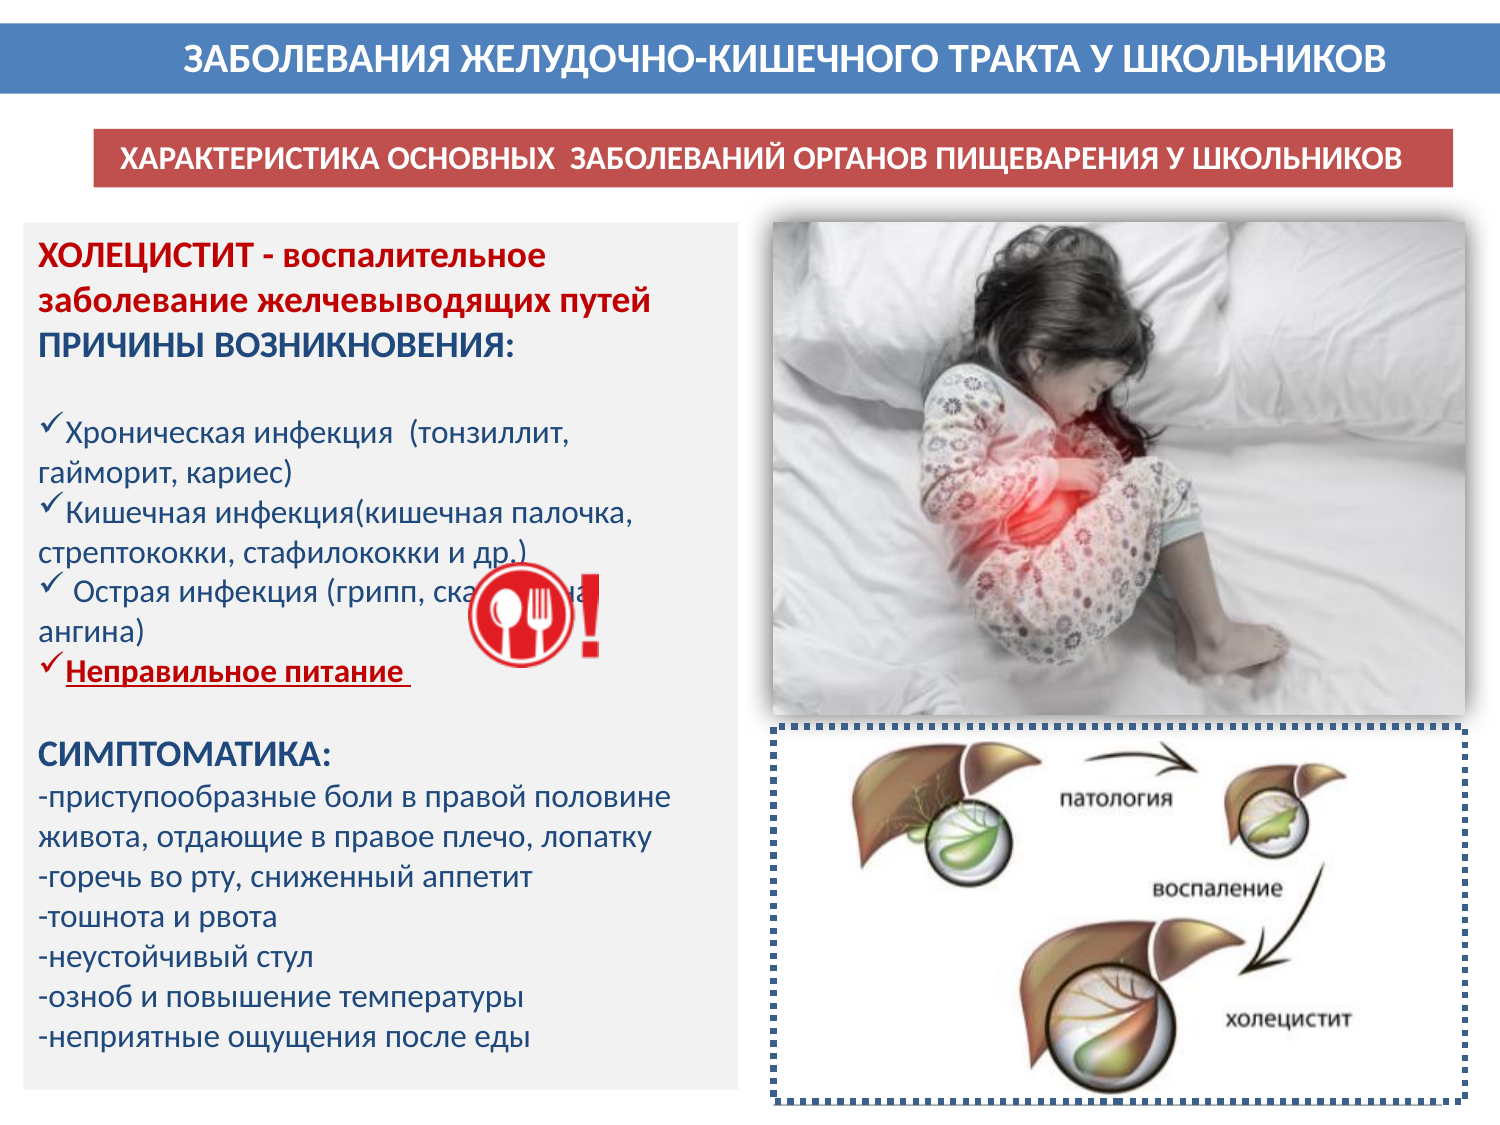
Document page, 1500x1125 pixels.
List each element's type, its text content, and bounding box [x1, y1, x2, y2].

picture [773, 222, 1466, 715]
text_box ХОЛЕЦИСТИТ - воспалительное заболевание желчевыводящих путей ПРИЧИНЫ ВОЗНИКНОВЕНИЯ: Хроническая инфекция (тонзиллит, гайморит, кариес) Кишечная инфекция(кишечная палочка, стрептококки, стафилококки и др.) Острая инфекция (грипп, скарлатина, ангина) Неправильное питание СИМПТОМАТИКА: -приступообразные боли в правой половине живота, отдающие в правое плечо, лопатку -горечь во рту, сниженный аппетит -тошнота и рвота -неустойчивый стул -озноб и повышение температуры -неприятные ощущения после еды [23, 222, 715, 1107]
text_box [92, 127, 1455, 189]
text_box [0, 21, 1500, 96]
text_box ЗАБОЛЕВАНИЯ ЖЕЛУДОЧНО-КИШЕЧНОГО ТРАКТА У ШКОЛЬНИКОВ [140, 23, 1430, 89]
text_box [21, 220, 740, 1092]
text_box ХАРАКТЕРИСТИКА ОСНОВНЫХ ЗАБОЛЕВАНИЙ ОРГАНОВ ПИЩЕВАРЕНИЯ У ШКОЛЬНИКОВ [105, 128, 1500, 184]
picture [468, 562, 599, 669]
picture [773, 740, 1442, 1106]
text_box [771, 724, 1467, 1104]
